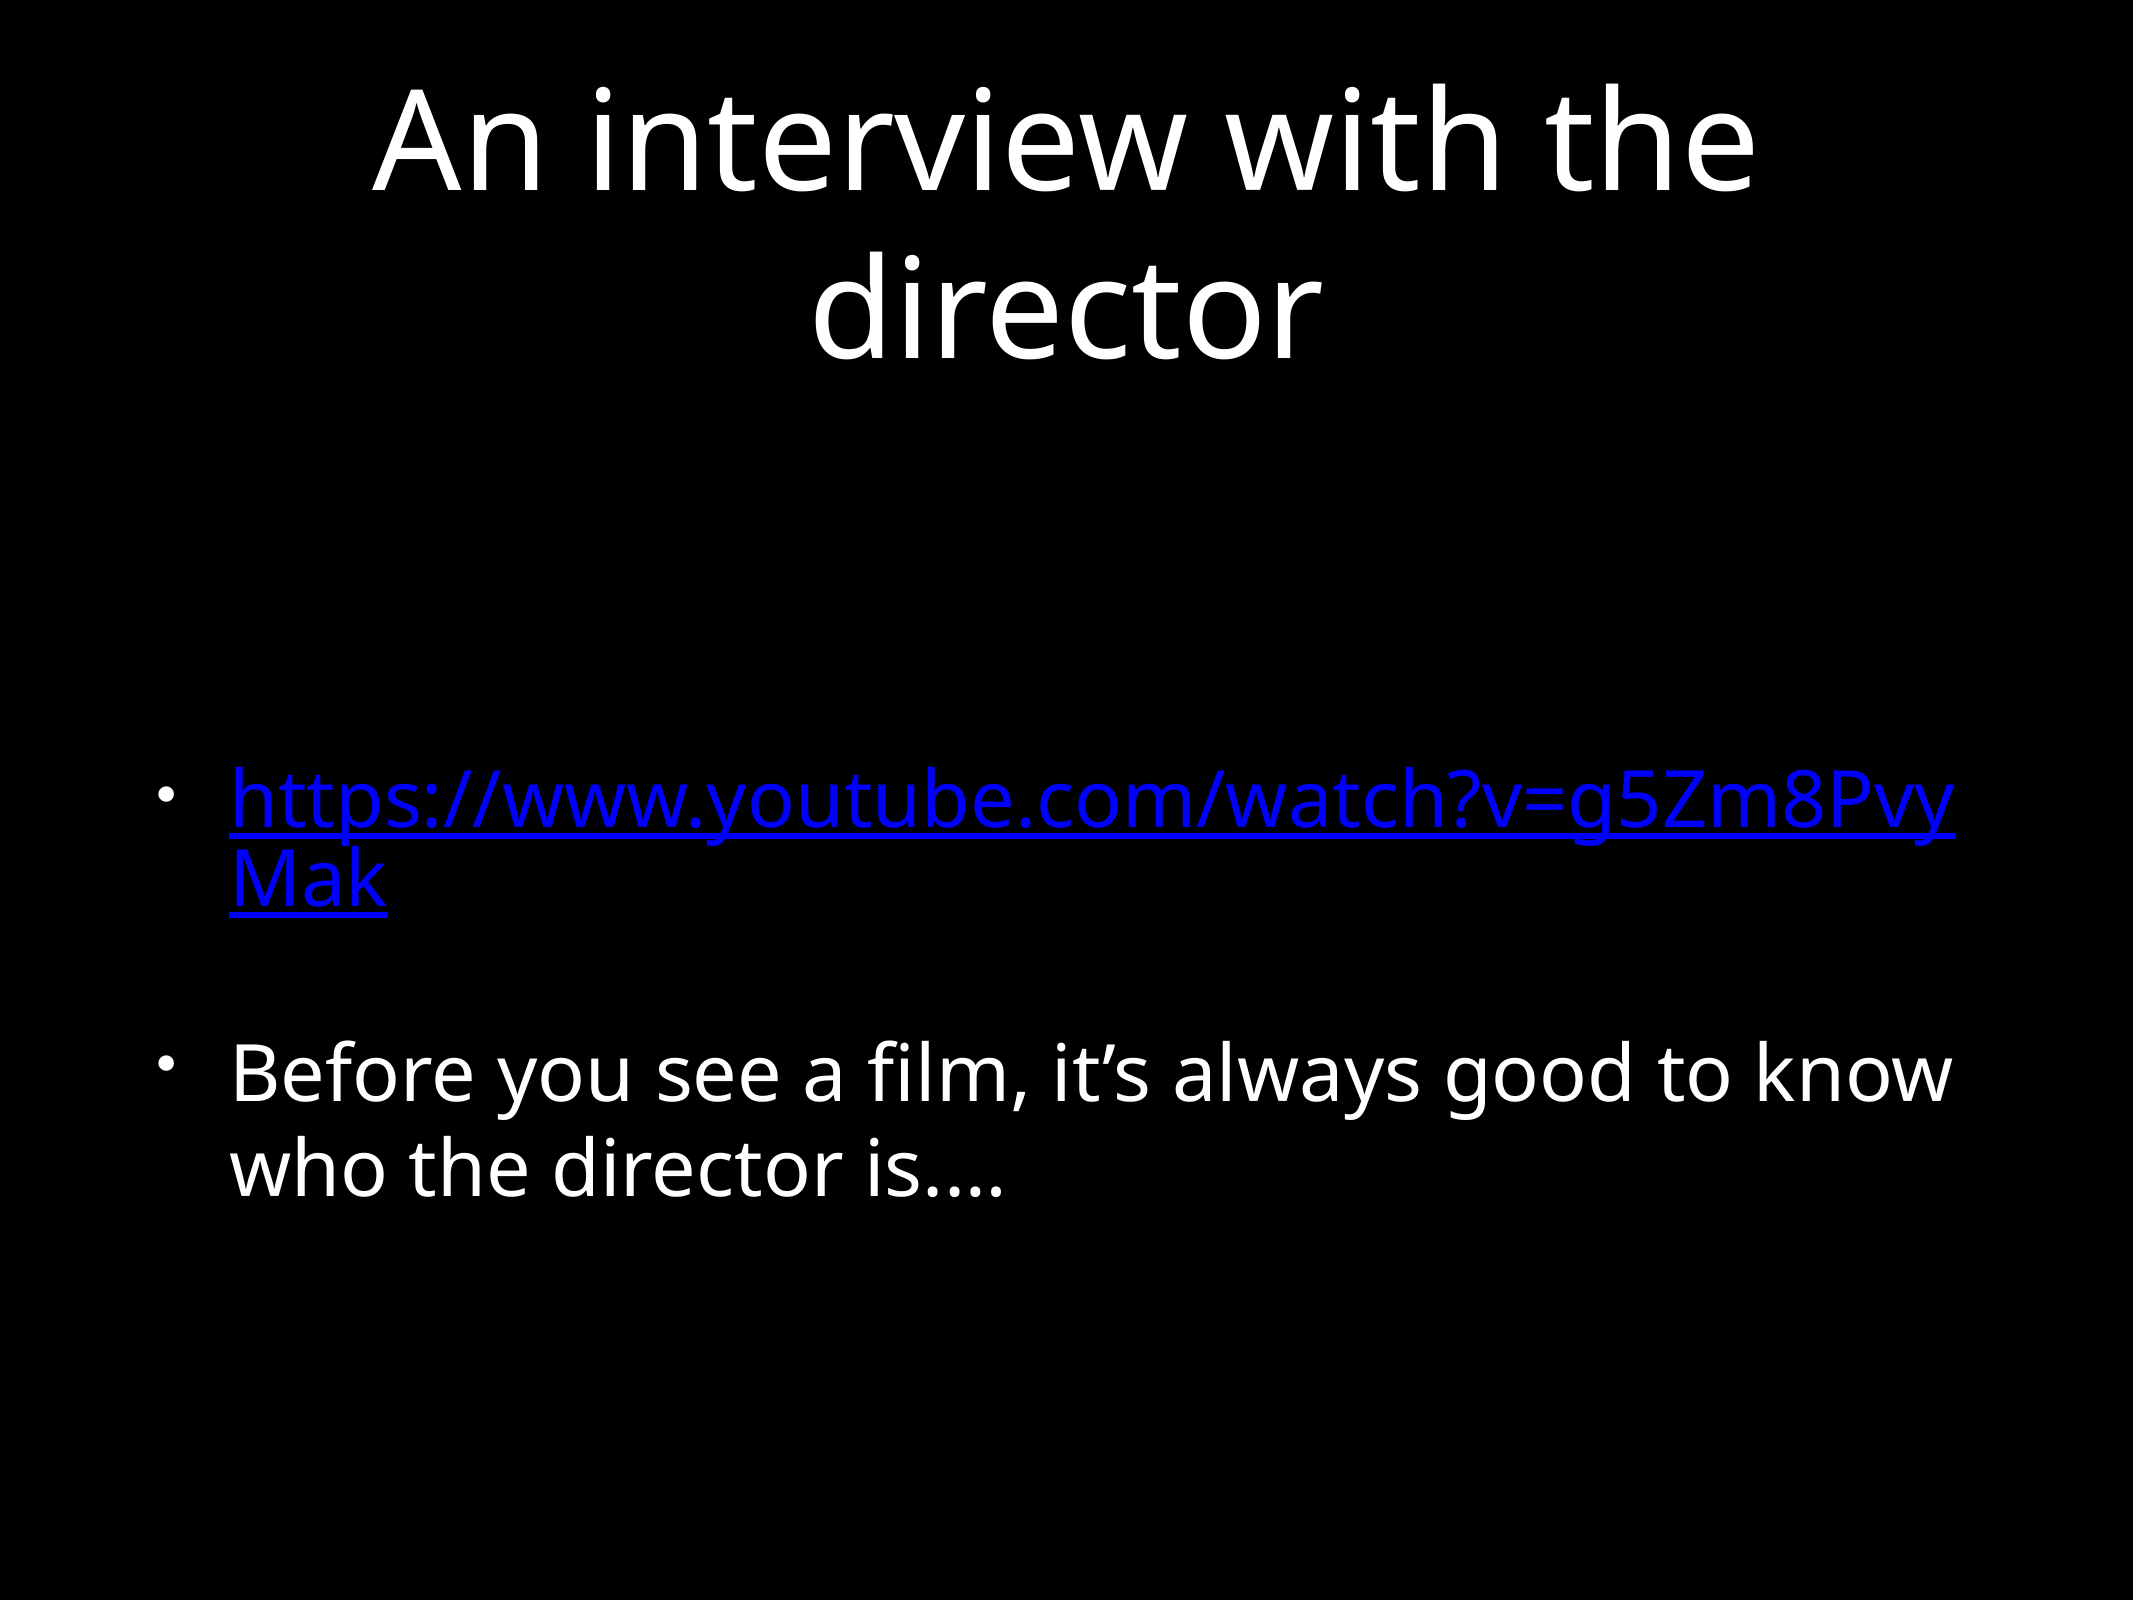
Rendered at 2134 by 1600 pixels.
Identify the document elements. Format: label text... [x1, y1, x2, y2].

title An interview with the director [155, 41, 1978, 397]
list https://www.youtube.com/watch?v=g5Zm8PvyMak Before you see a film, it’s always good to know who the director is.… [155, 424, 1978, 1457]
